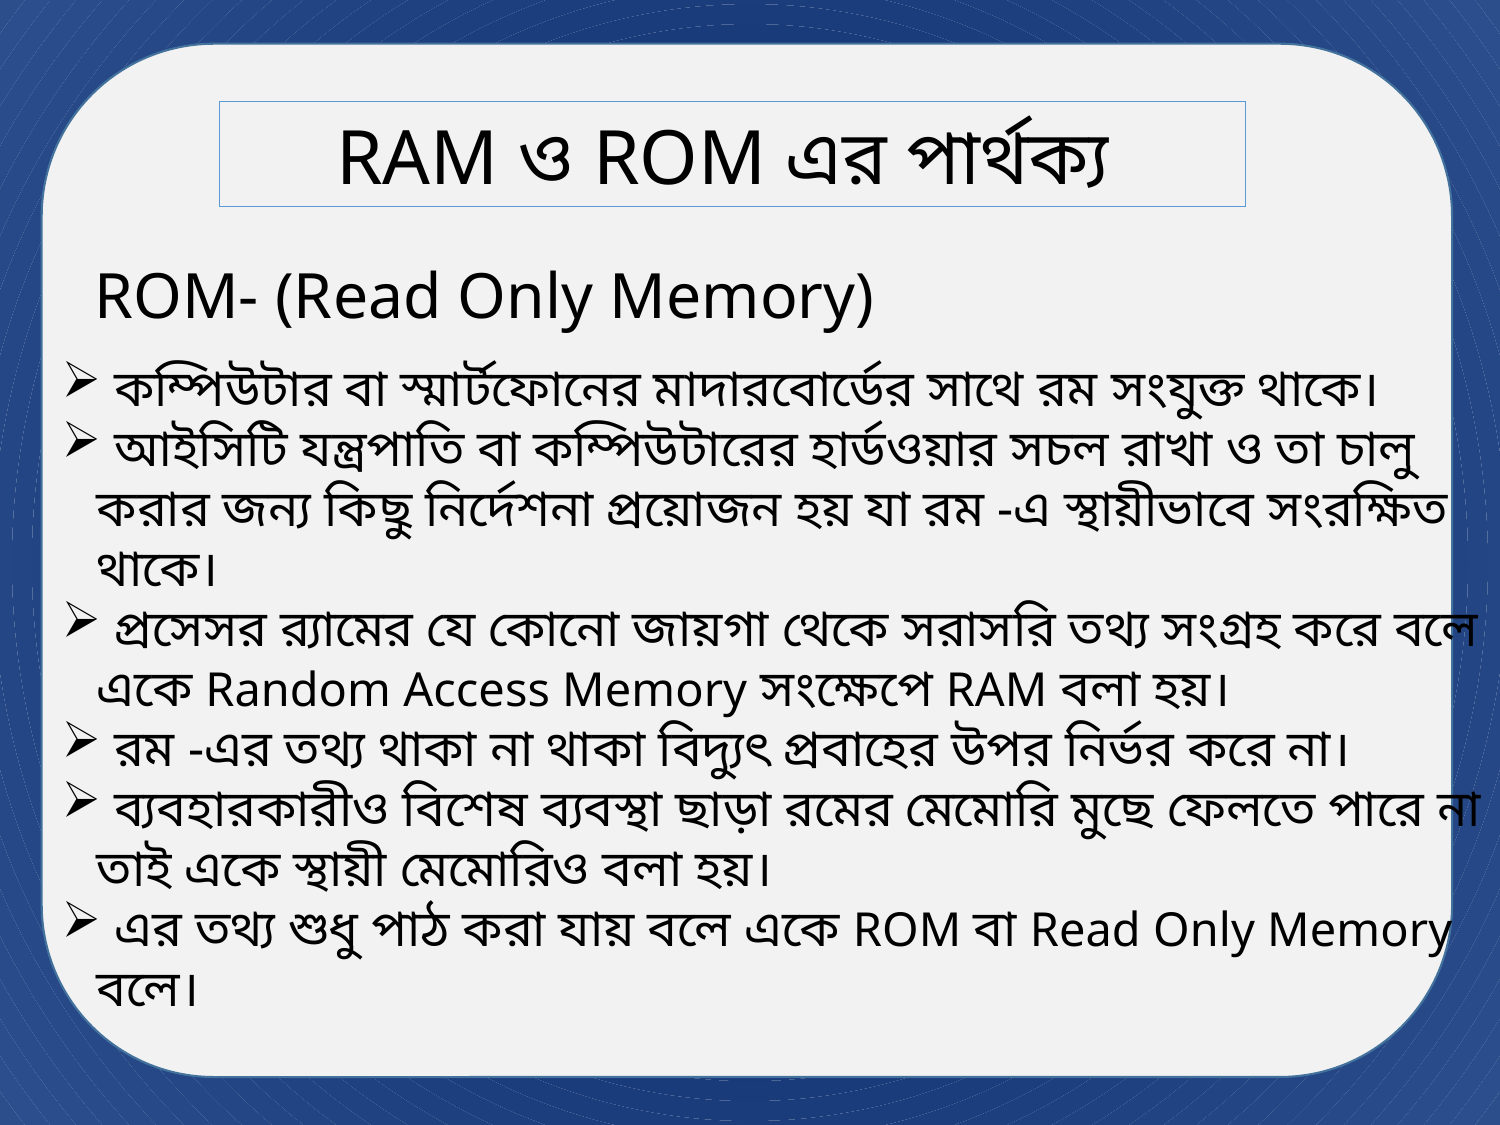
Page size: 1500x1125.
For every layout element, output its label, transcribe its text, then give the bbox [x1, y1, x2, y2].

text_box কম্পিউটার বা স্মার্টফোনের মাদারবোর্ডের সাথে র‍ম সংযুক্ত থাকে। আইসিটি যন্ত্রপাতি বা কম্পিউটারের হার্ডওয়ার সচল রাখা ও তা চালু করার জন্য কিছু নির্দেশনা প্রয়োজন হয় যা রম -এ স্থায়ীভাবে সংরক্ষিত থাকে। প্রসেসর র‍্যামের যে কোনো জায়গা থেকে সরাসরি তথ্য সংগ্রহ করে বলে একে Random Access Memory সংক্ষেপে RAM বলা হয়। র‍ম -এর তথ্য থাকা না থাকা বিদ্যুৎ প্রবাহের উপর নির্ভর করে না। ব্যবহারকারীও বিশেষ ব্যবস্থা ছাড়া রমের মেমোরি মুছে ফেলতে পারে না তাই একে স্থায়ী মেমোরিও বলা হয়। এর তথ্য শুধু পাঠ করা যায় বলে একে ROM বা Read Only Memory বলে। [47, 348, 1498, 1024]
text_box ROM- (Read Only Memory) [79, 248, 1465, 338]
text_box RAM ও ROM এর পার্থক্য [219, 101, 1246, 207]
